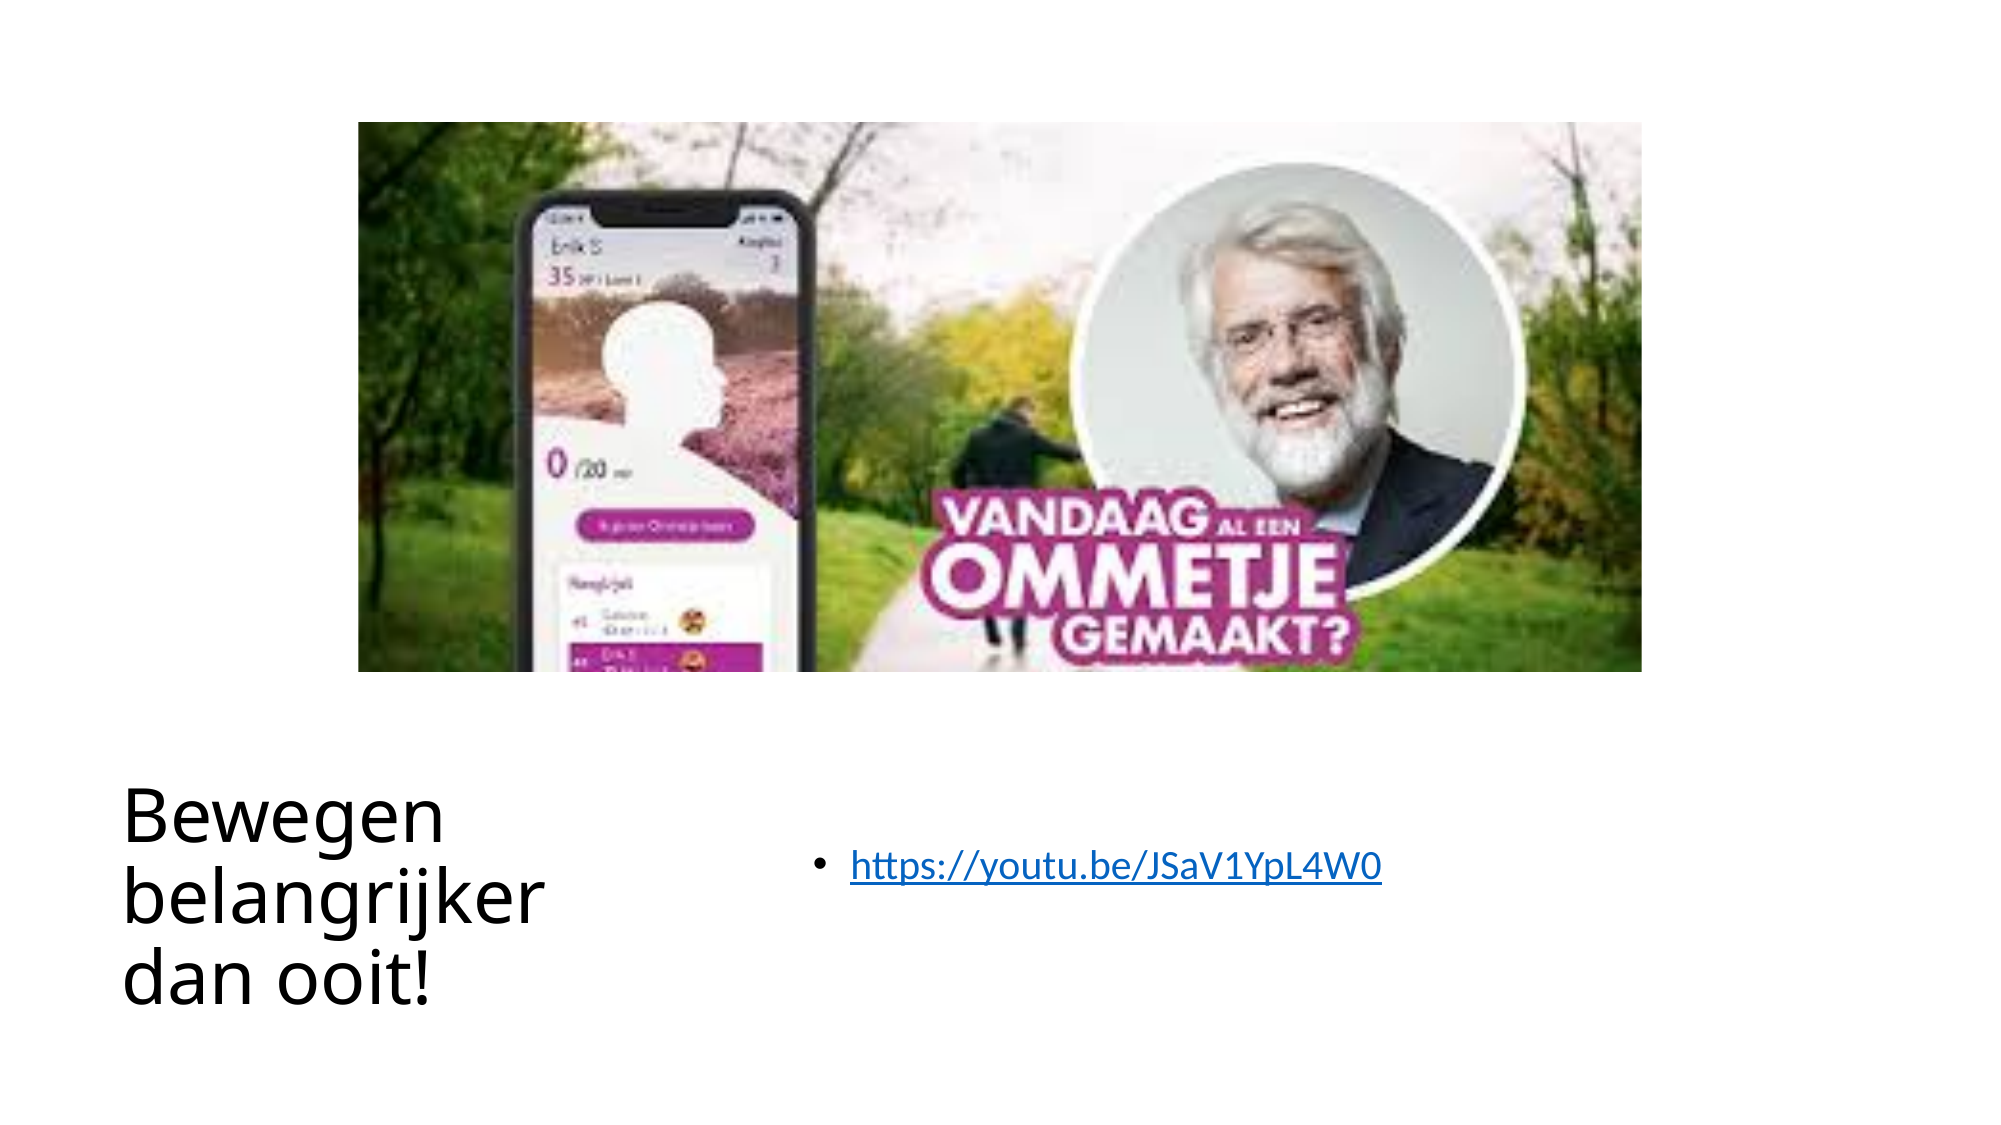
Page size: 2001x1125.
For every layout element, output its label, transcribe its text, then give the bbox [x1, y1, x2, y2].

list https://youtu.be/JSaV1YpL4W0 [797, 767, 1893, 1031]
title Bewegen belangrijker dan ooit! [106, 767, 711, 1031]
picture [358, 122, 1642, 672]
